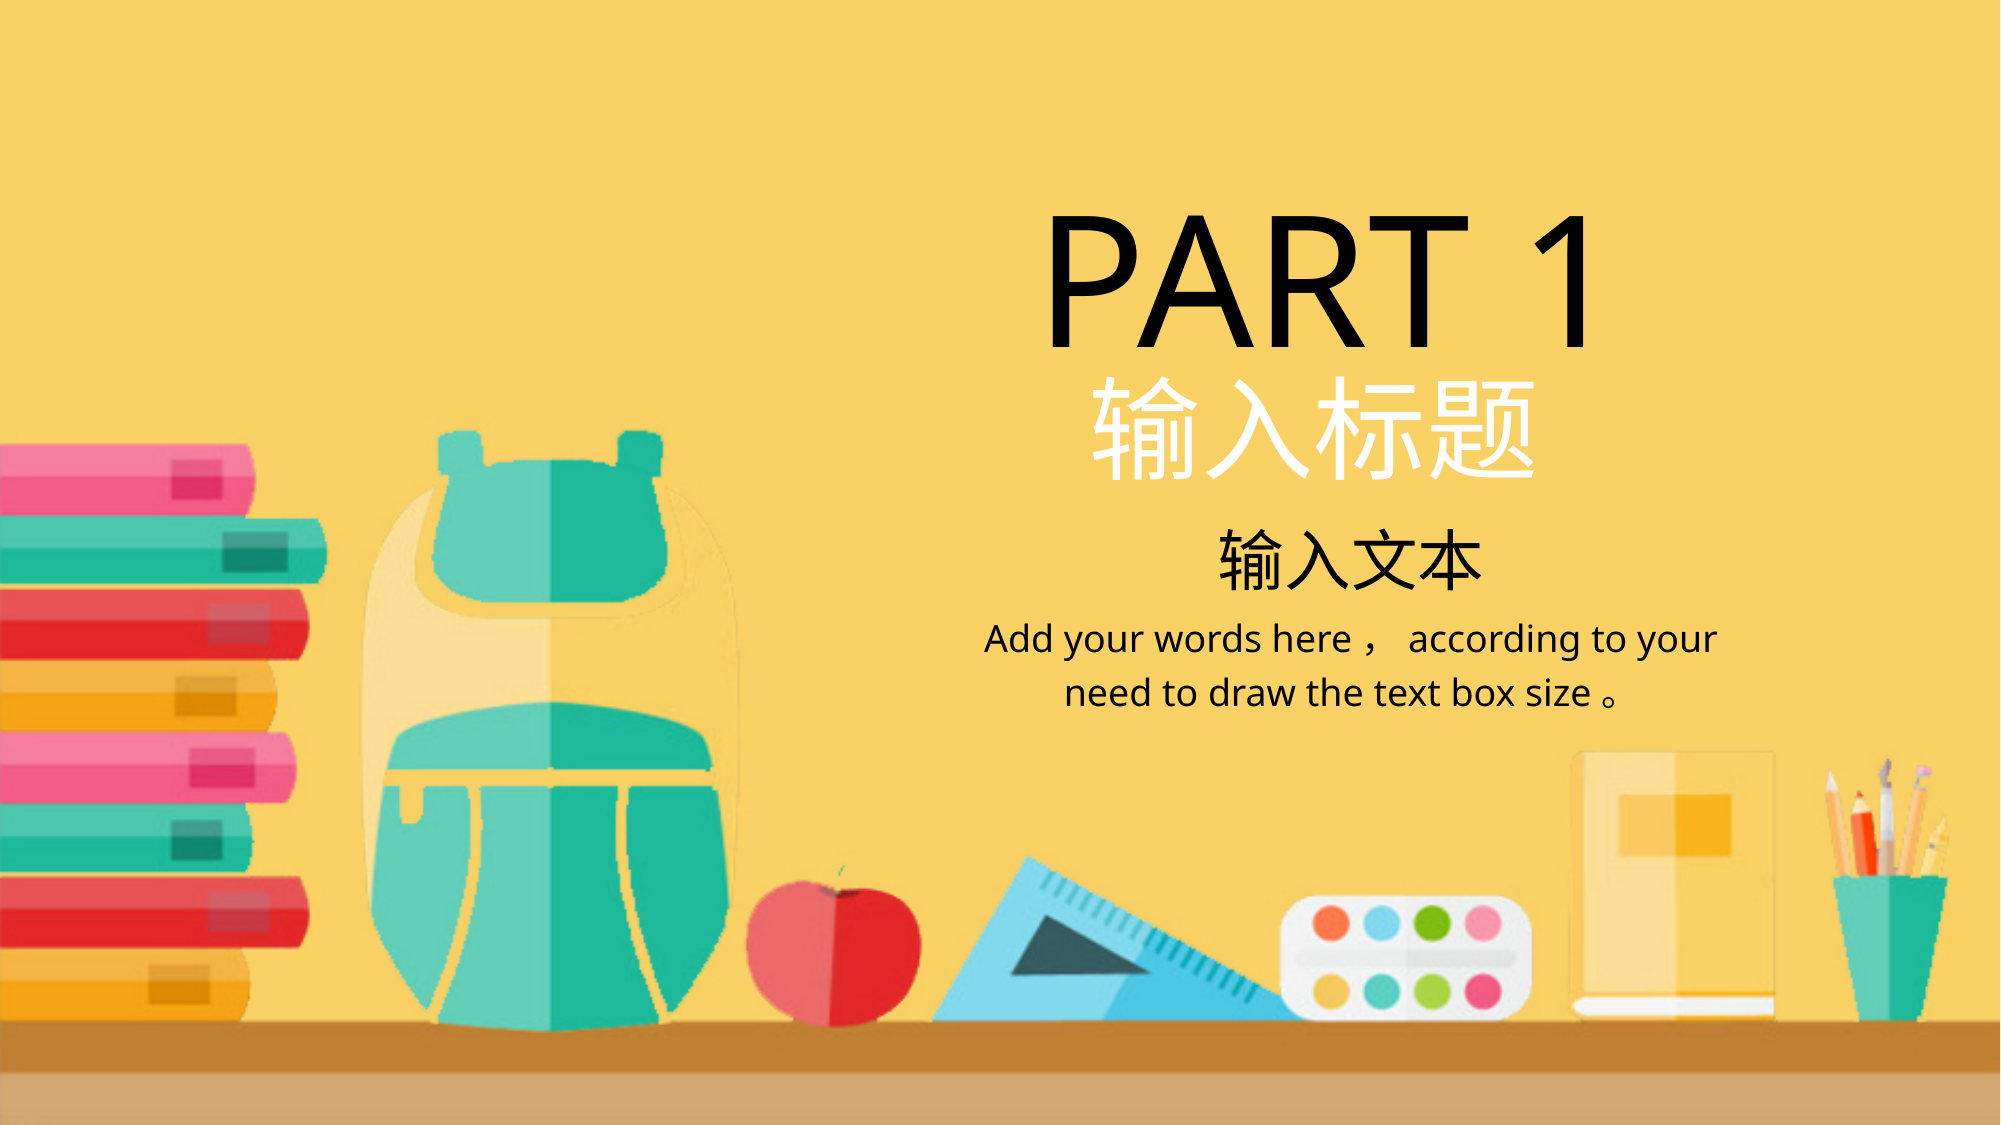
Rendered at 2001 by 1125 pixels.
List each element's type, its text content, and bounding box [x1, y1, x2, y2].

text_box PART 1 [1021, 156, 1840, 392]
text_box 输入标题 [1073, 351, 1629, 502]
picture [0, 0, 2001, 1125]
text_box 输入文本 Add your words here，according to your need to draw the text box size。 [963, 502, 1740, 715]
